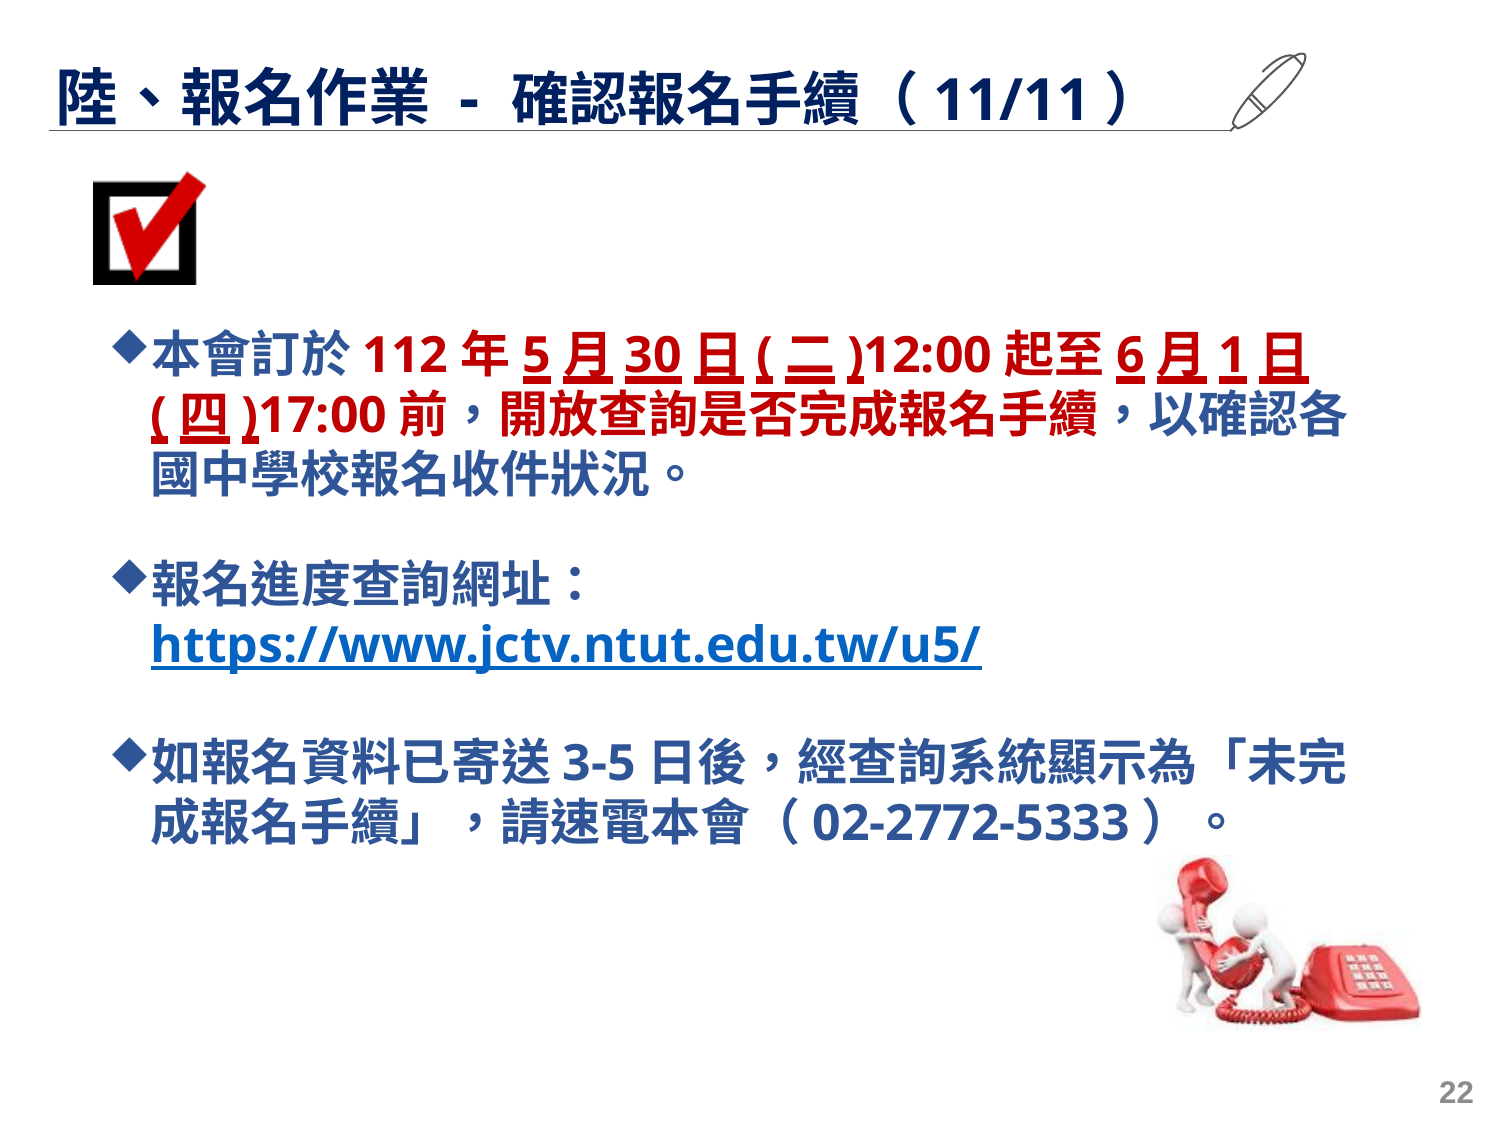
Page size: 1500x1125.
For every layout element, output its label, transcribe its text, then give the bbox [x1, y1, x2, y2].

slide_number 22 [1151, 1068, 1490, 1114]
text_box 陸、報名作業 - 確認報名手續（11/11） [41, 59, 1226, 132]
text_box 本會訂於112年5月30日(二)12:00起至6月1日(四)17:00前，開放查詢是否完成報名手續，以確認各國中學校報名收件狀況。 報名進度查詢網址： https://www.jctv.ntut.edu.tw/u5/ 如報名資料已寄送3-5日後，經查詢系統顯示為「未完成報名手續」，請速電本會（02-2772-5333）。 [93, 315, 1394, 859]
text_box [1230, 53, 1306, 131]
picture [1156, 855, 1422, 1032]
picture [93, 167, 209, 285]
